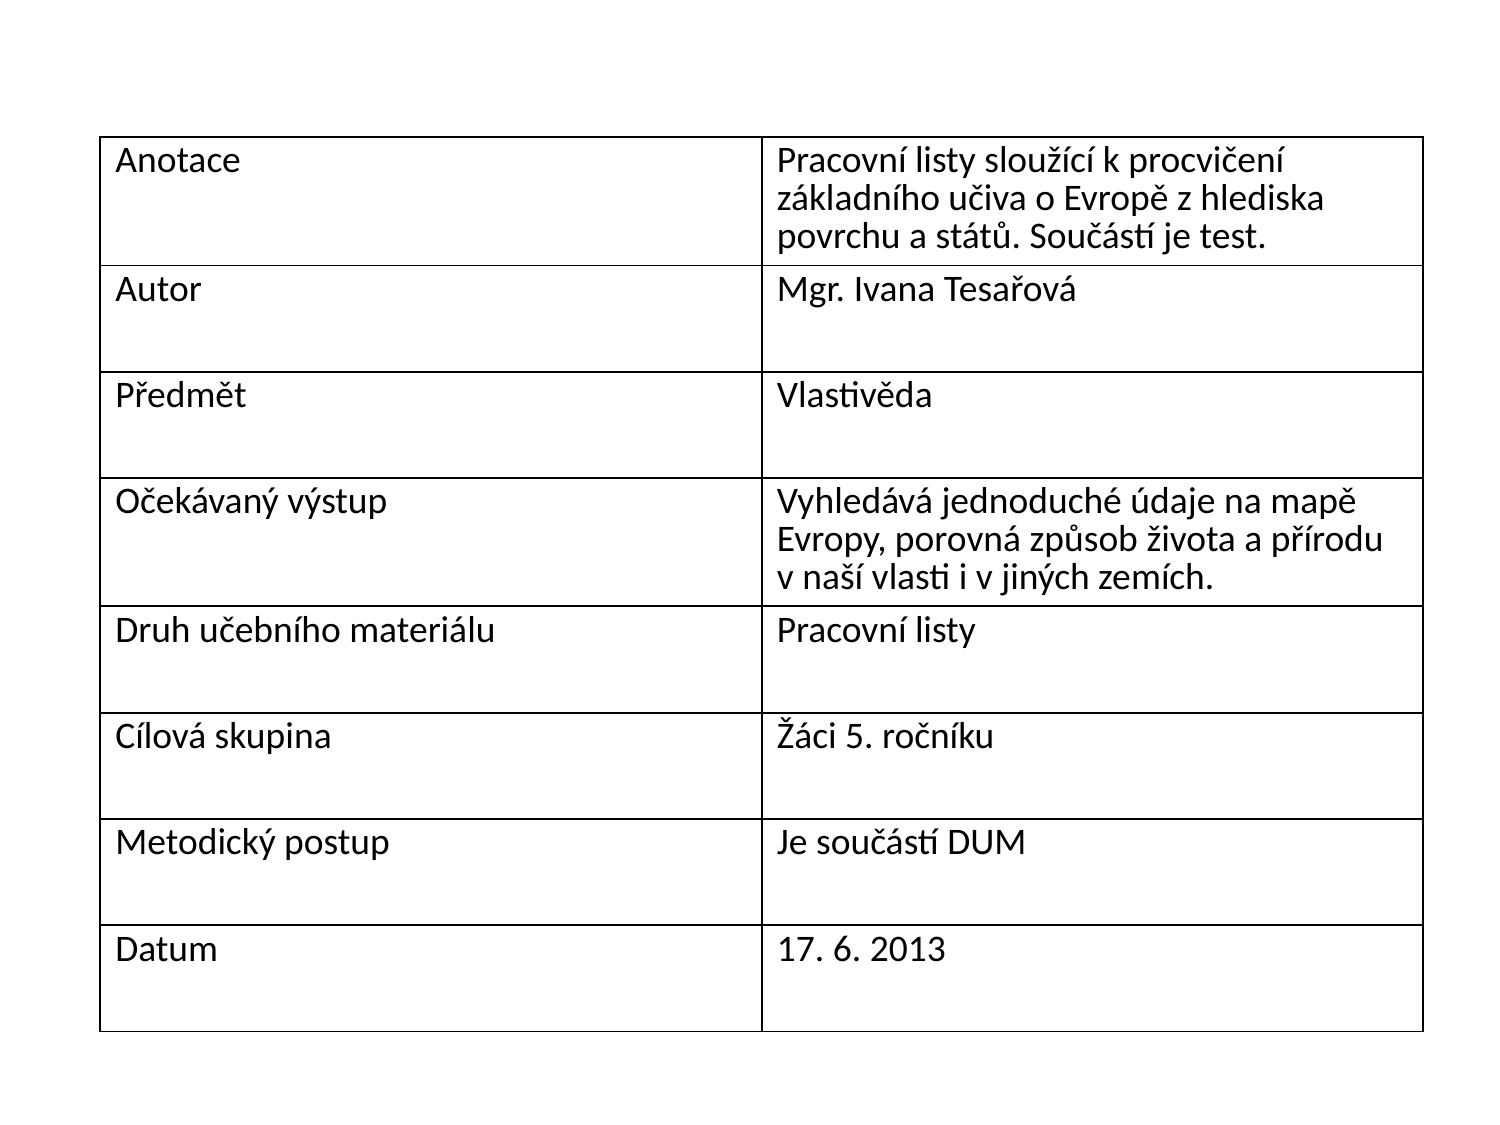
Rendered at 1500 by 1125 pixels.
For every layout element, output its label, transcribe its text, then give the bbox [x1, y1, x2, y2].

table_cell Druh učebního materiálu [101, 607, 761, 712]
table_cell Metodický postup [101, 820, 761, 924]
table_cell Cílová skupina [101, 714, 761, 818]
table_cell Pracovní listy [763, 607, 1422, 712]
table_cell 17. 6. 2013 [763, 926, 1422, 1031]
table_cell Vyhledává jednoduché údaje na mapě Evropy, porovná způsob života a přírodu v naší vlasti i v jiných zemích. [763, 479, 1422, 605]
table_cell Datum [101, 926, 761, 1031]
table_cell Vlastivěda [763, 373, 1422, 477]
table_header Anotace [101, 138, 761, 265]
table_cell Předmět [101, 373, 761, 477]
table_cell Je součástí DUM [763, 820, 1422, 924]
table_cell Žáci 5. ročníku [763, 714, 1422, 818]
table_header Pracovní listy sloužící k procvičení základního učiva o Evropě z hlediska povrchu a států. Součástí je test. [763, 138, 1422, 265]
table_cell Očekávaný výstup [101, 479, 761, 605]
table_cell Autor [101, 266, 761, 371]
table_cell Mgr. Ivana Tesařová [763, 266, 1422, 371]
